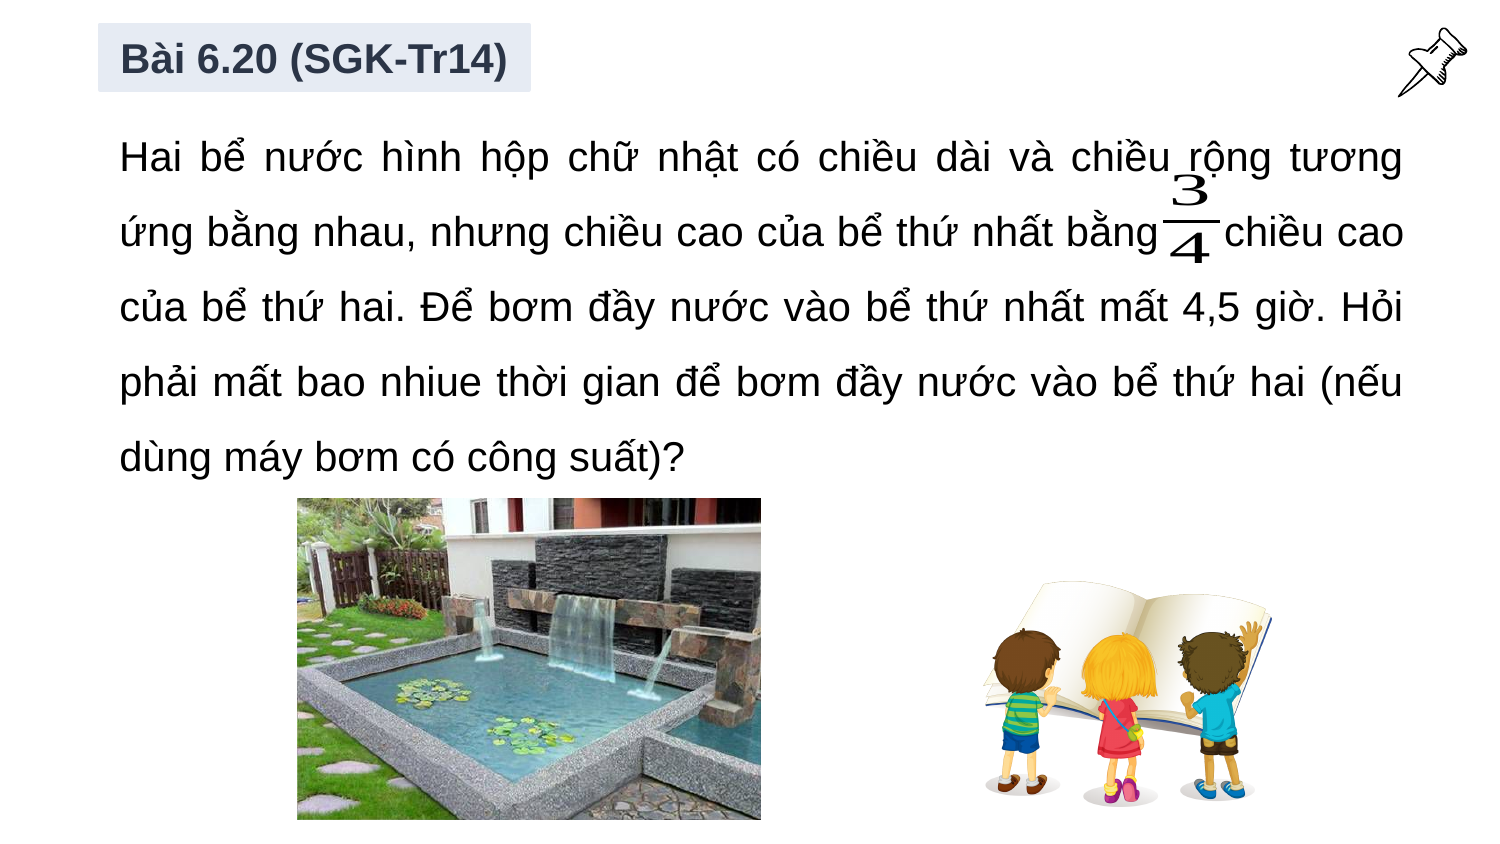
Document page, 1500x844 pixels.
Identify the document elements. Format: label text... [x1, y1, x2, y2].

picture [982, 581, 1273, 807]
text_box [1397, 27, 1468, 98]
text_box Hai bể nước hình hộp chữ nhật có chiều dài và chiều rộng tương ứng bằng nhau, nhưng chiều cao của bể thứ nhất bằng chiều cao của bể thứ hai. Để bơm đầy nước vào bể thứ nhất mất 4,5 giờ. Hỏi phải mất bao nhiue thời gian để bơm đầy nước vào bể thứ hai (nếu dùng máy bơm có công suất)? [99, 97, 1425, 488]
picture [296, 498, 761, 820]
text_box Bài 6.20 (SGK-Tr14) [99, 24, 529, 90]
